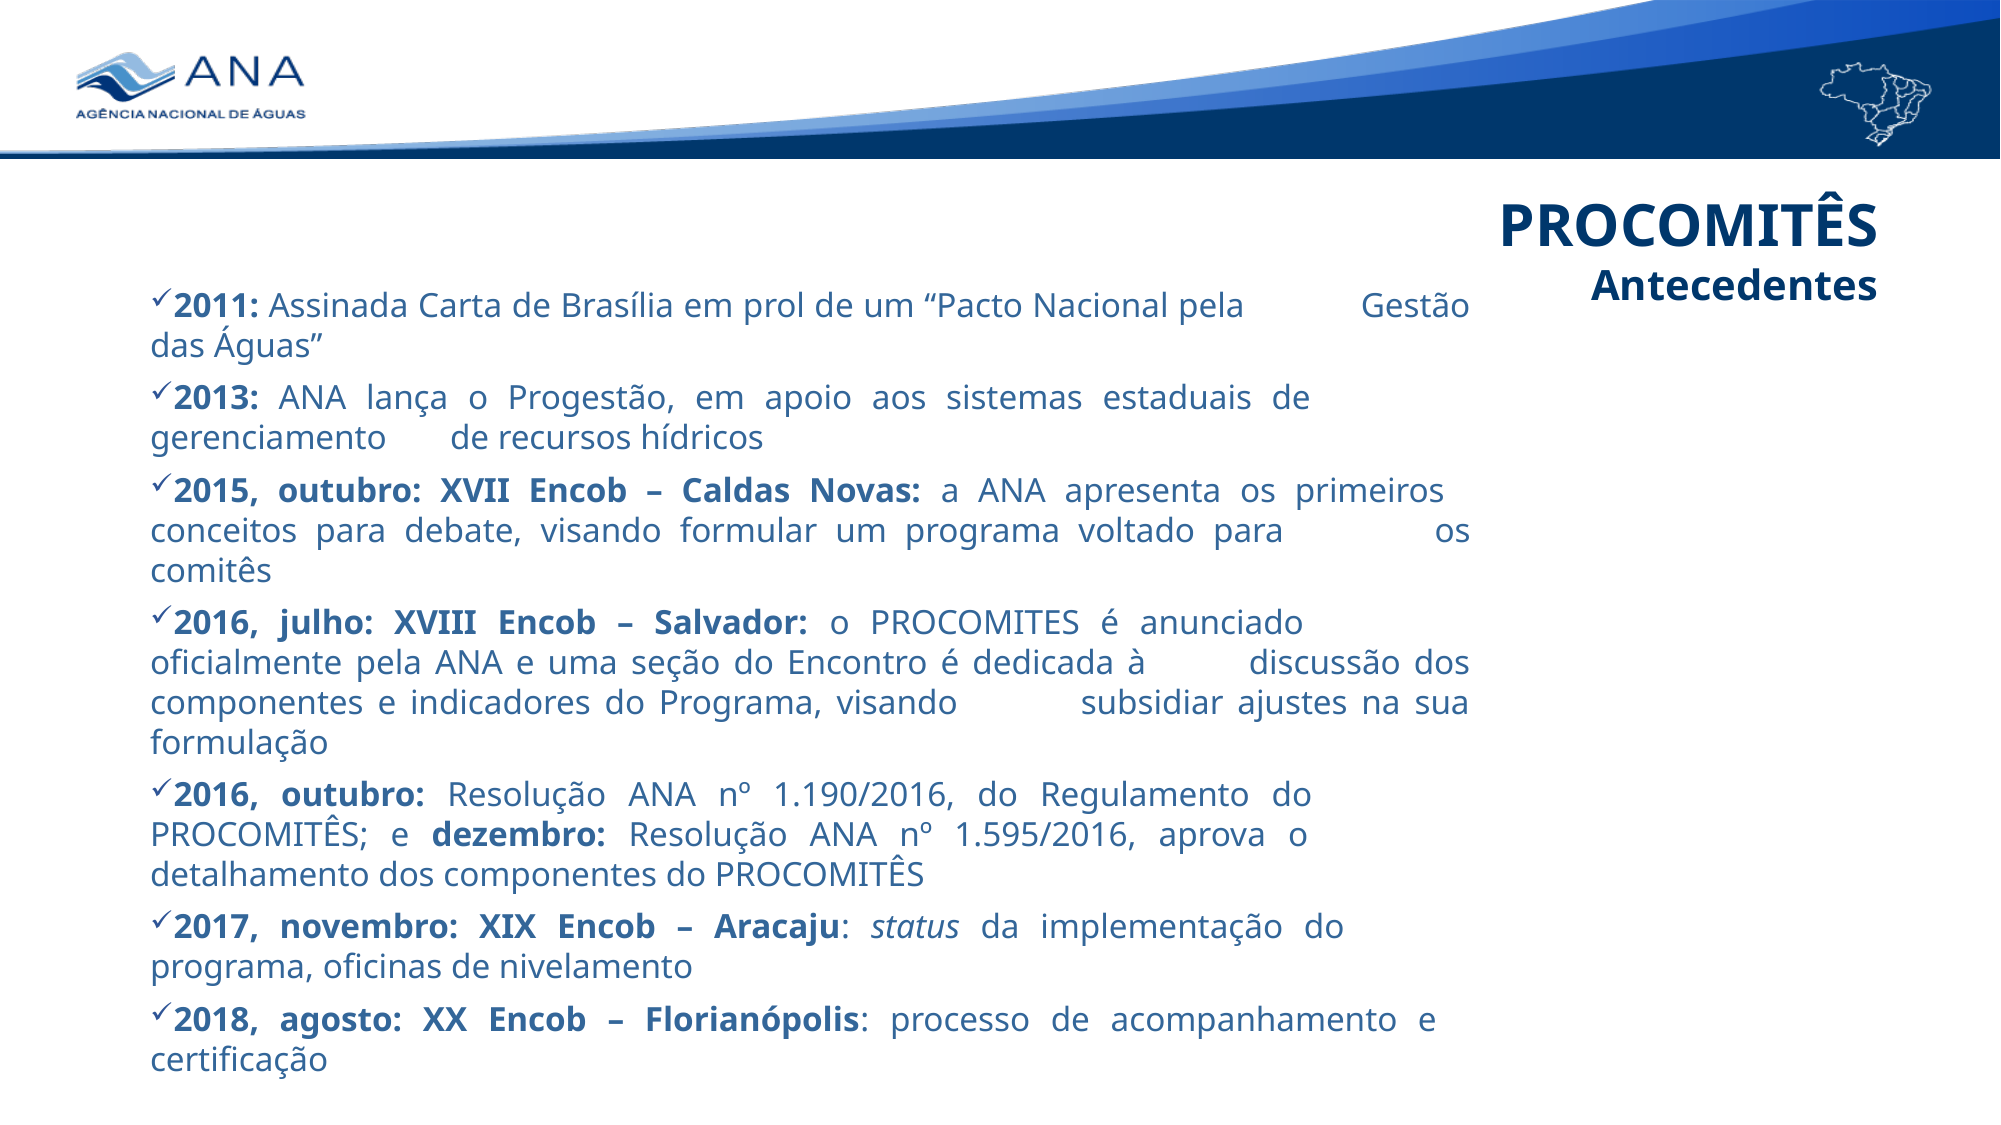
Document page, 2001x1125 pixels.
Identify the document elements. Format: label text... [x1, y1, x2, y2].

text_box 2011: Assinada Carta de Brasília em prol de um “Pacto Nacional pela Gestão das Águas” 2013: ANA lança o Progestão, em apoio aos sistemas estaduais de gerenciamento de recursos hídricos 2015, outubro: XVII Encob – Caldas Novas: a ANA apresenta os primeiros conceitos para debate, visando formular um programa voltado para os comitês 2016, julho: XVIII Encob – Salvador: o PROCOMITES é anunciado oficialmente pela ANA e uma seção do Encontro é dedicada à discussão dos componentes e indicadores do Programa, visando subsidiar ajustes na sua formulação 2016, outubro: Resolução ANA nº 1.190/2016, do Regulamento do PROCOMITÊS; e dezembro: Resolução ANA nº 1.595/2016, aprova o detalhamento dos componentes do PROCOMITÊS 2017, novembro: XIX Encob – Aracaju: status da implementação do programa, oficinas de nivelamento 2018, agosto: XX Encob – Florianópolis: processo de acompanhamento e certificação [135, 276, 1486, 1100]
picture [0, 0, 2000, 159]
text_box PROCOMITÊS Antecedentes [1410, 181, 1894, 316]
